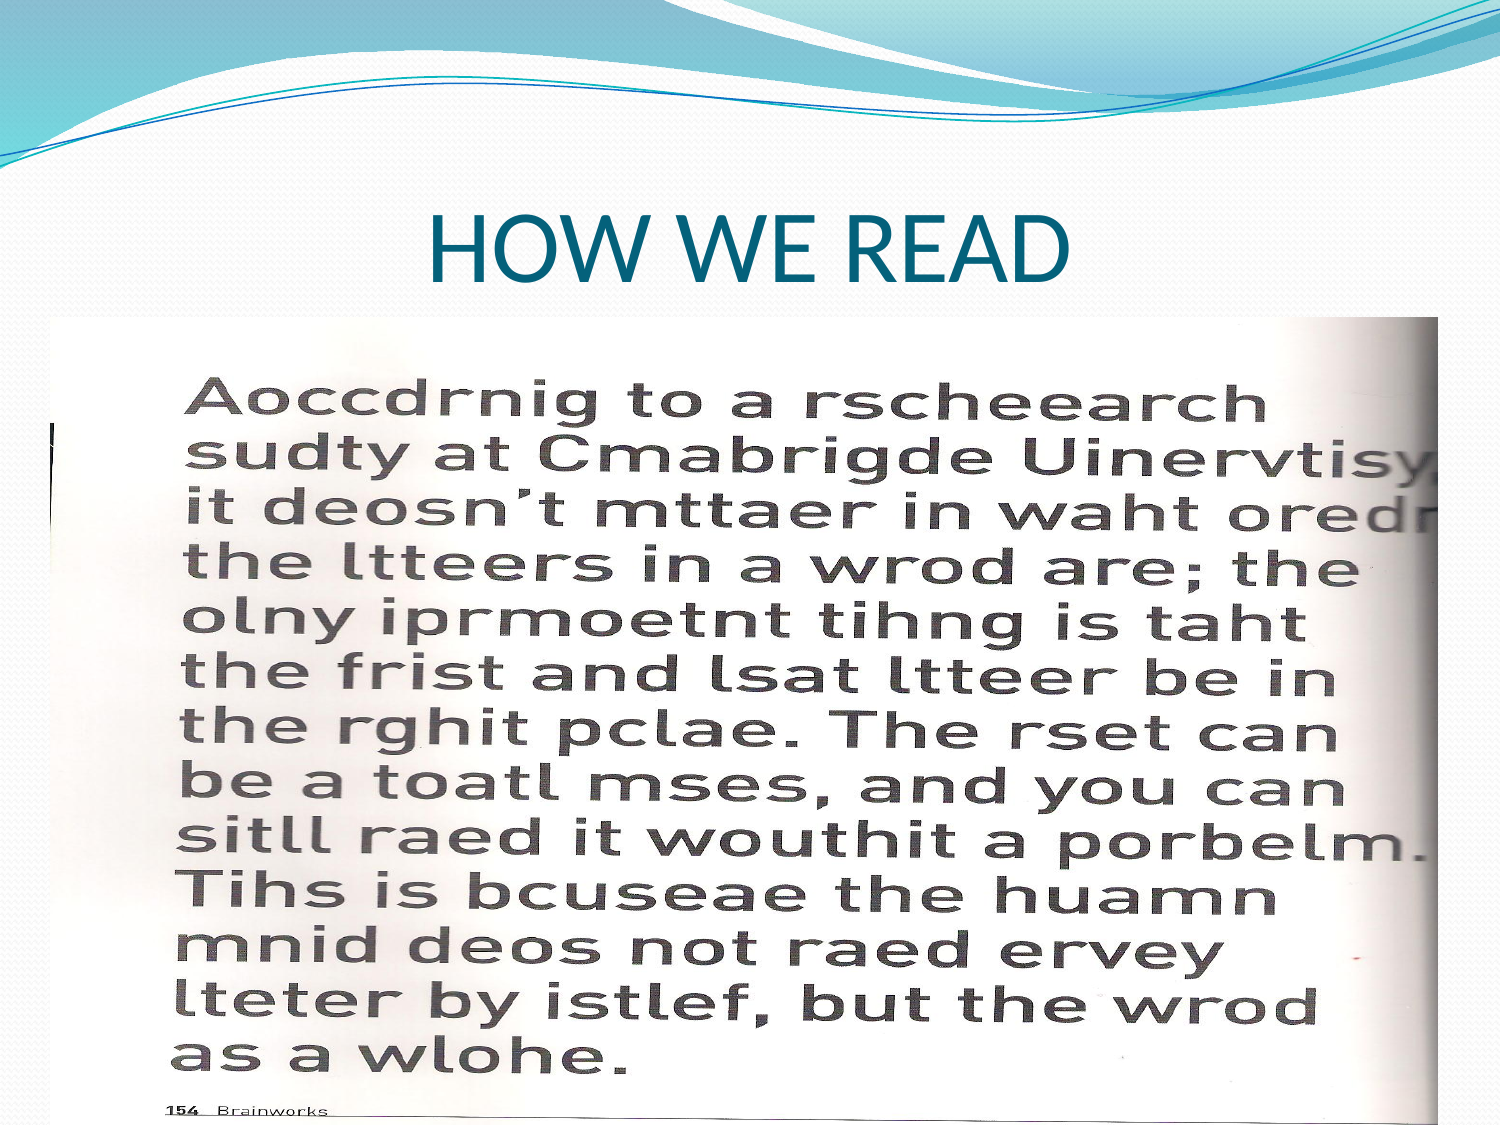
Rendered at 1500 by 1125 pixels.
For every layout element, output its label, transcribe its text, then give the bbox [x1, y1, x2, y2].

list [49, 317, 1438, 1125]
title HOW WE READ [75, 115, 1425, 303]
